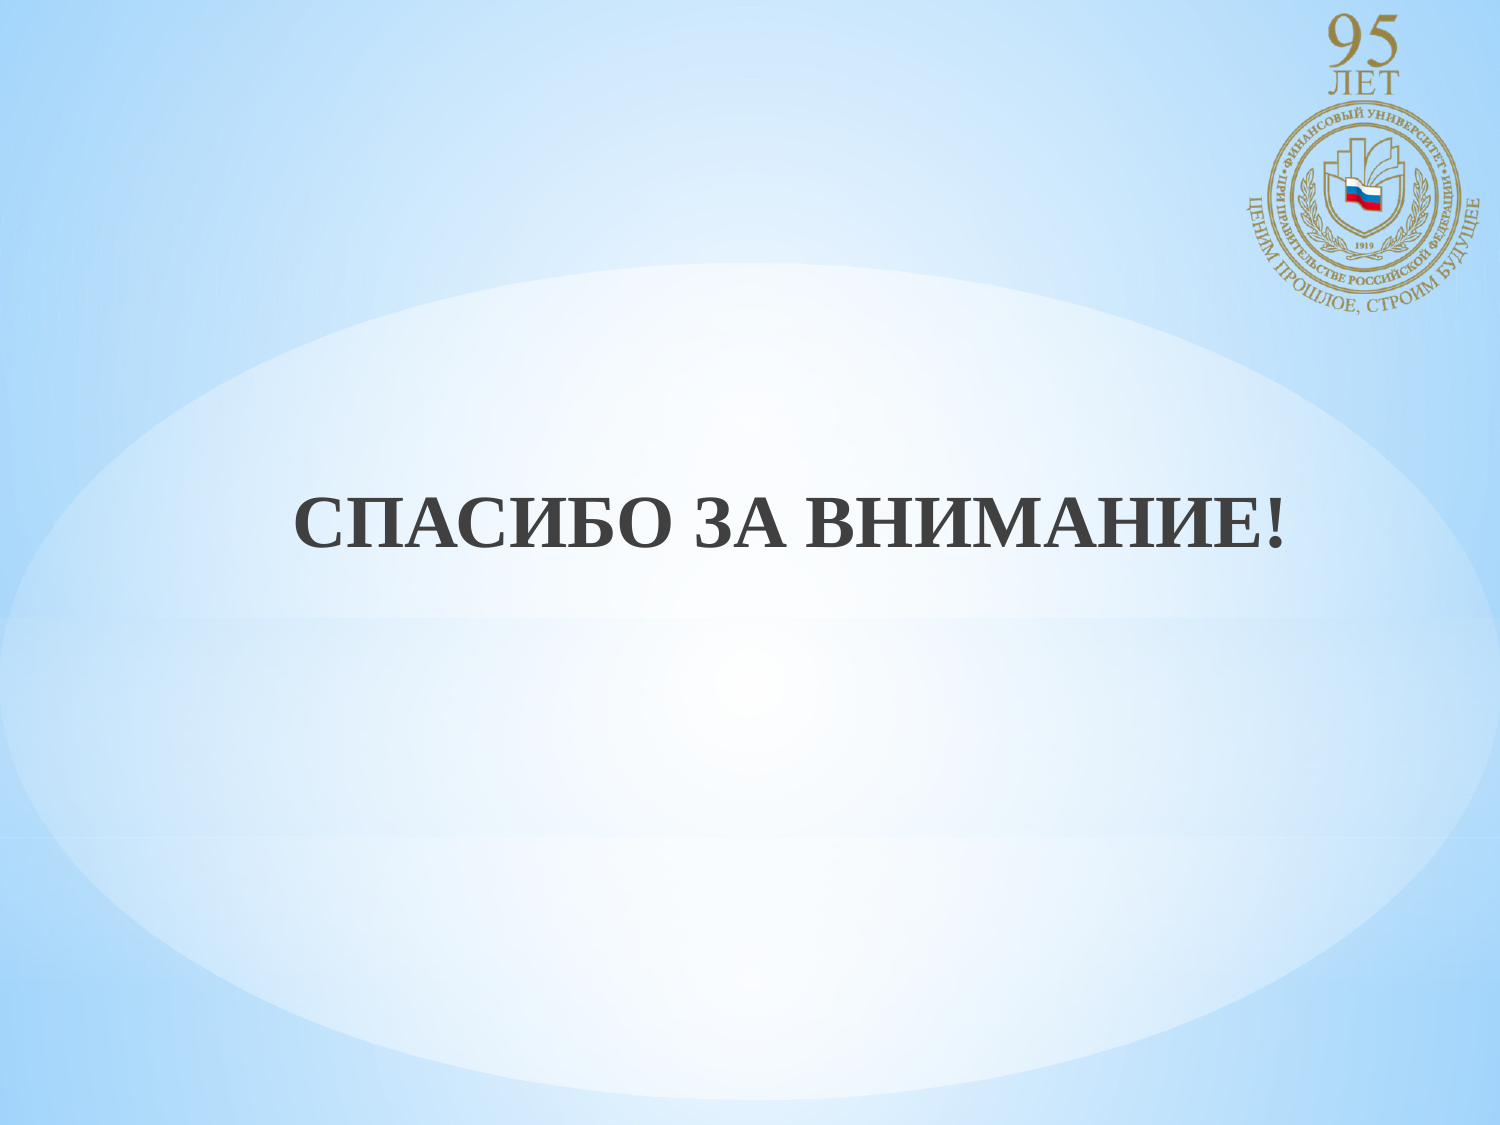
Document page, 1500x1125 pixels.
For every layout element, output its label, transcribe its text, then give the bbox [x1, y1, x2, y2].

picture [1245, 12, 1480, 315]
text_box СПАСИБО ЗА ВНИМАНИЕ! [168, 465, 1383, 584]
